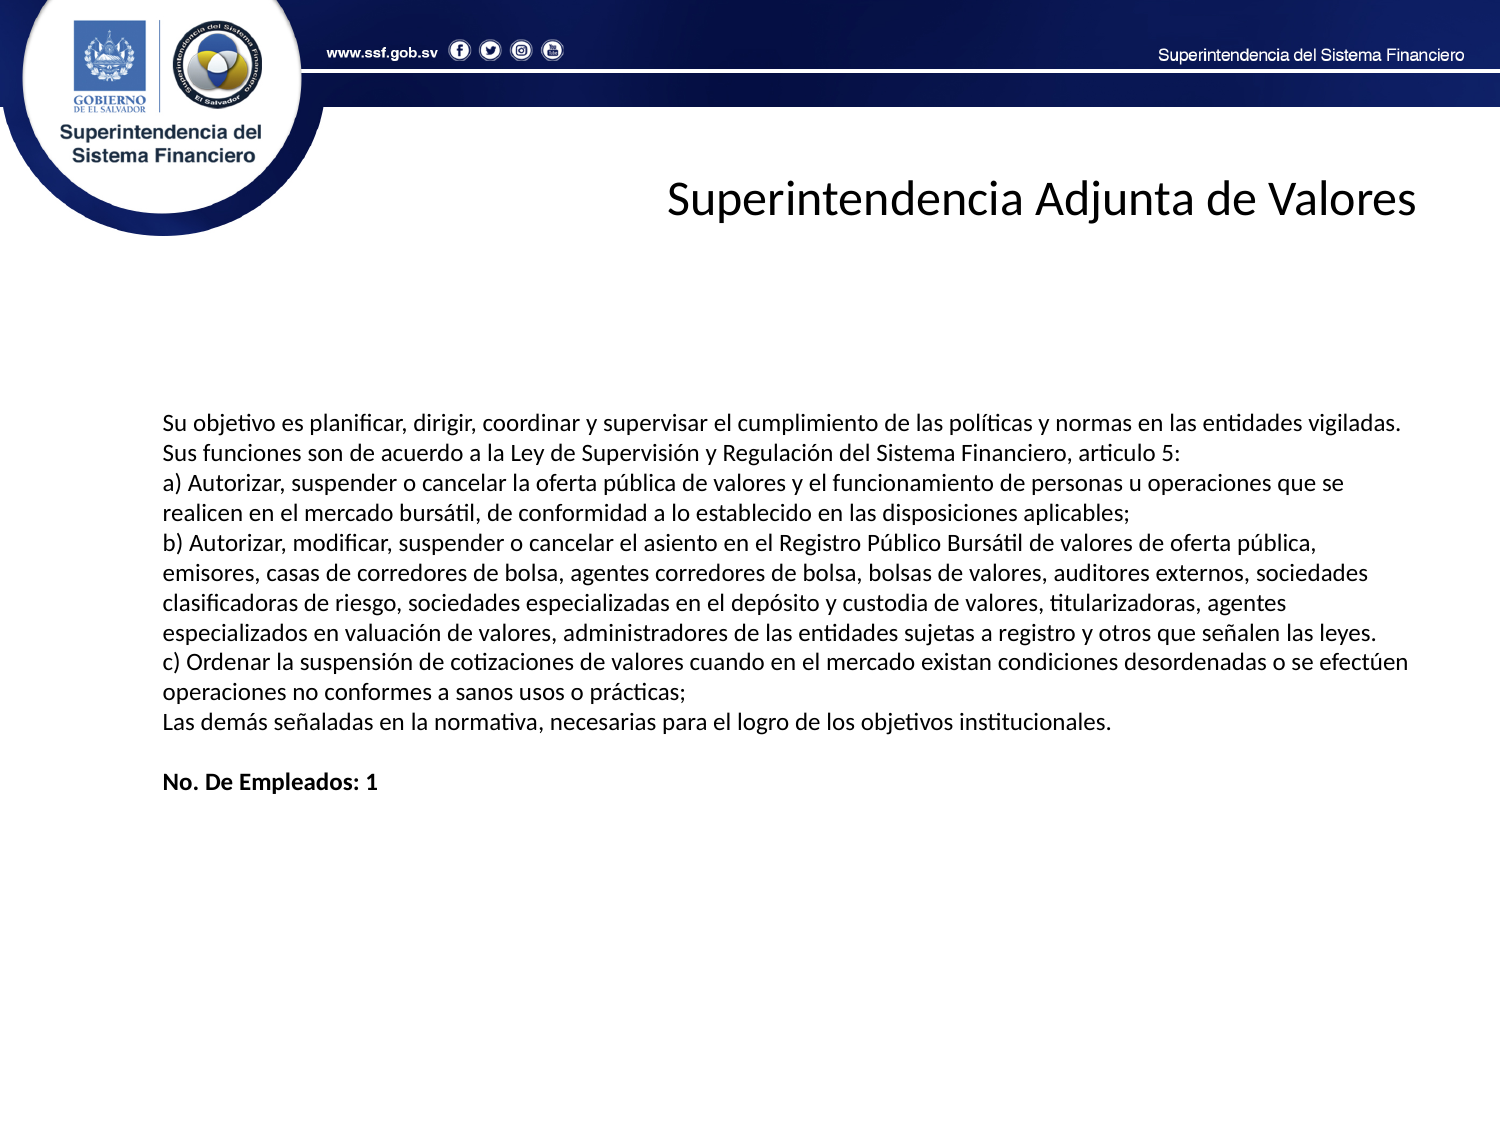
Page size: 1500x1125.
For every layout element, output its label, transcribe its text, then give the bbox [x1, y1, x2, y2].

text_box Superintendencia Adjunta de Valores [507, 138, 1433, 253]
picture [0, 0, 1500, 1125]
text_box Su objetivo es planificar, dirigir, coordinar y supervisar el cumplimiento de las políticas y normas en las entidades vigiladas. Sus funciones son de acuerdo a la Ley de Supervisión y Regulación del Sistema Financiero, articulo 5: a) Autorizar, suspender o cancelar la oferta pública de valores y el funcionamiento de personas u operaciones que se realicen en el mercado bursátil, de conformidad a lo establecido en las disposiciones aplicables; b) Autorizar, modificar, suspender o cancelar el asiento en el Registro Público Bursátil de valores de oferta pública, emisores, casas de corredores de bolsa, agentes corredores de bolsa, bolsas de valores, auditores externos, sociedades clasificadoras de riesgo, sociedades especializadas en el depósito y custodia de valores, titularizadoras, agentes especializados en valuación de valores, administradores de las entidades sujetas a registro y otros que señalen las leyes. c) Ordenar la suspensión de cotizaciones de valores cuando en el mercado existan condiciones desordenadas o se efectúen operaciones no conformes a sanos usos o prácticas; Las demás señaladas en la normativa, necesarias para el logro de los objetivos institucionales. No. De Empleados: 1 [147, 291, 1433, 1081]
